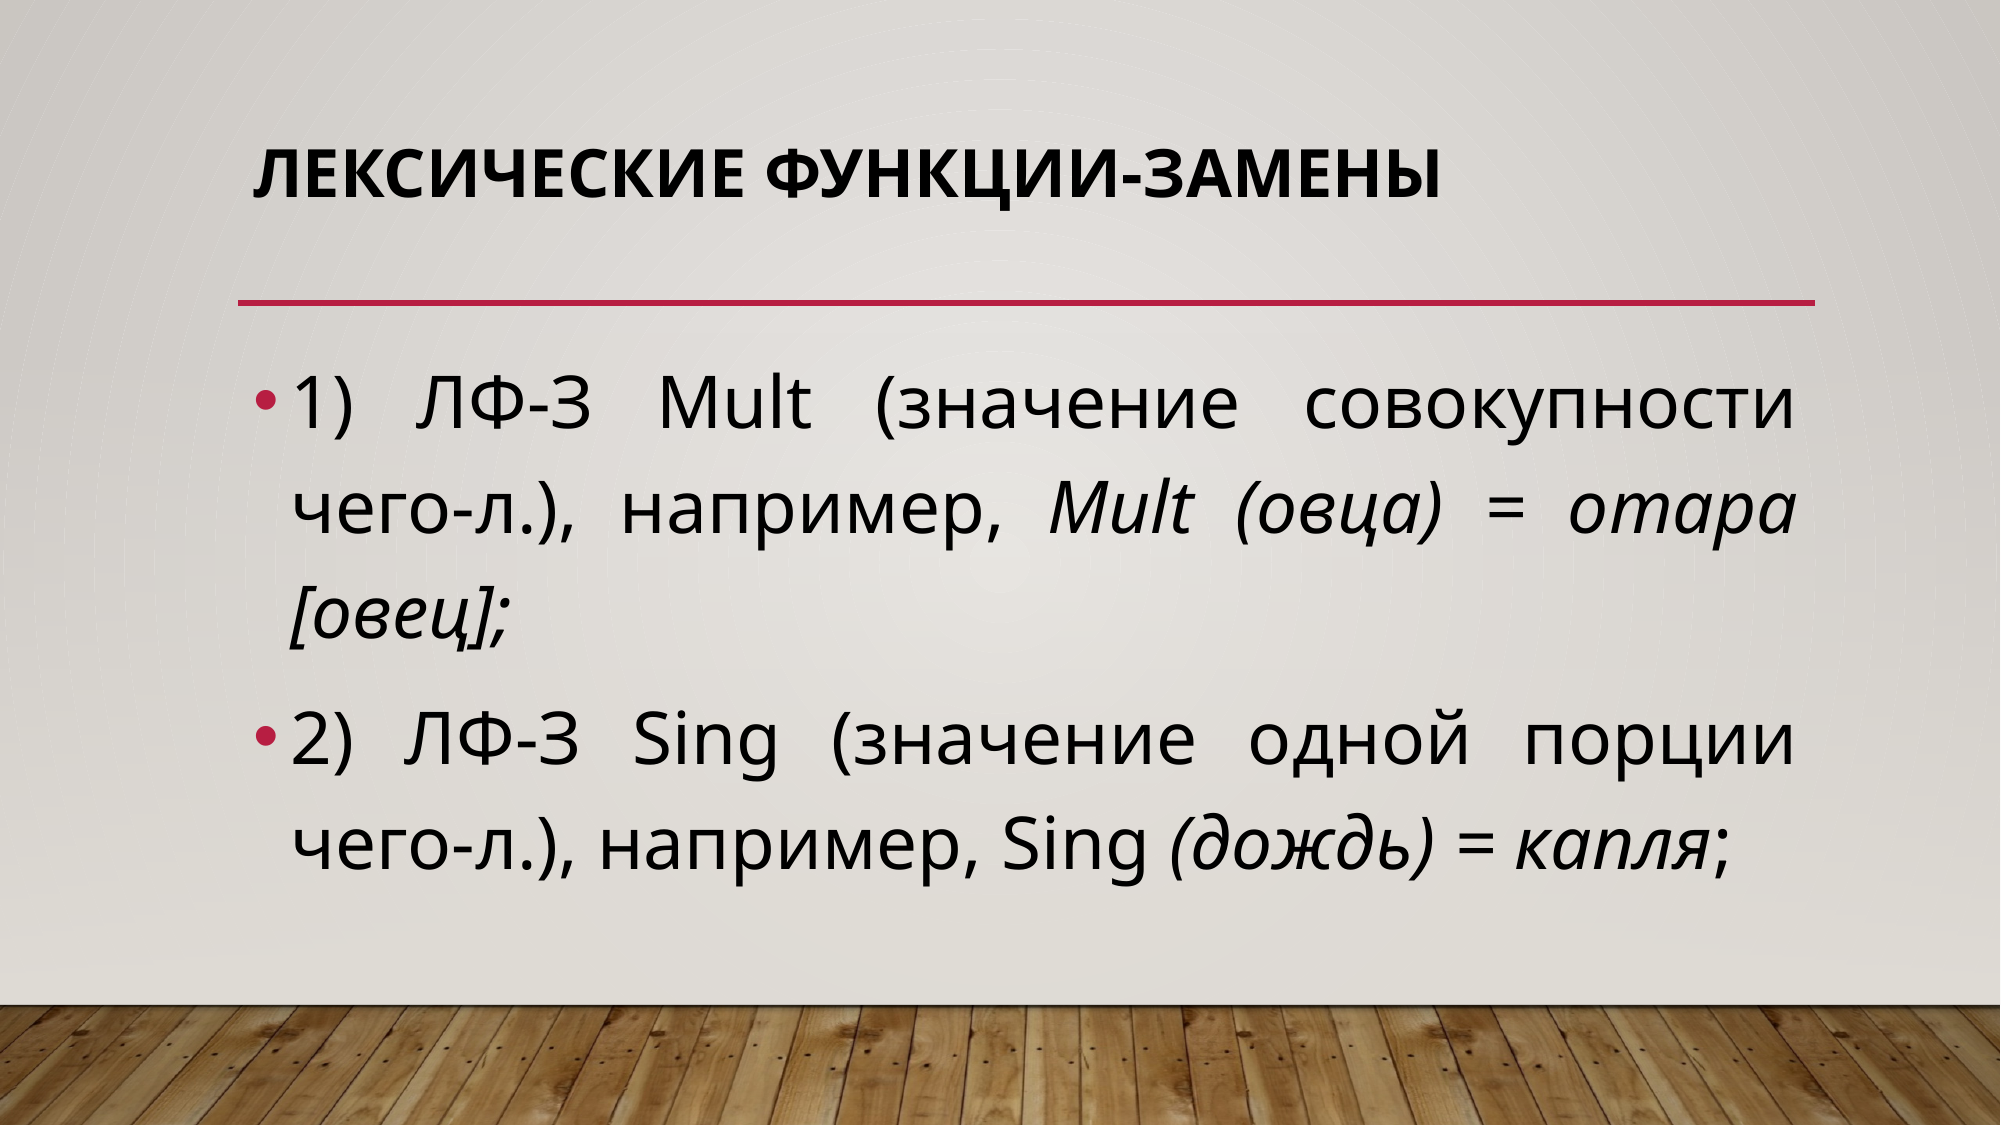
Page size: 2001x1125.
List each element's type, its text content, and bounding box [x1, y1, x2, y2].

title Лексические функции-замены [238, 131, 1814, 305]
picture [0, 1005, 2000, 1125]
list 1) ЛФ-З Mult (значение совокупности чего-л.), например, Mult (овца) = отара [овец]; 2) ЛФ-З Sing (значение одной порции чего-л.), например, Sing (дождь) = капля; [238, 330, 1814, 897]
